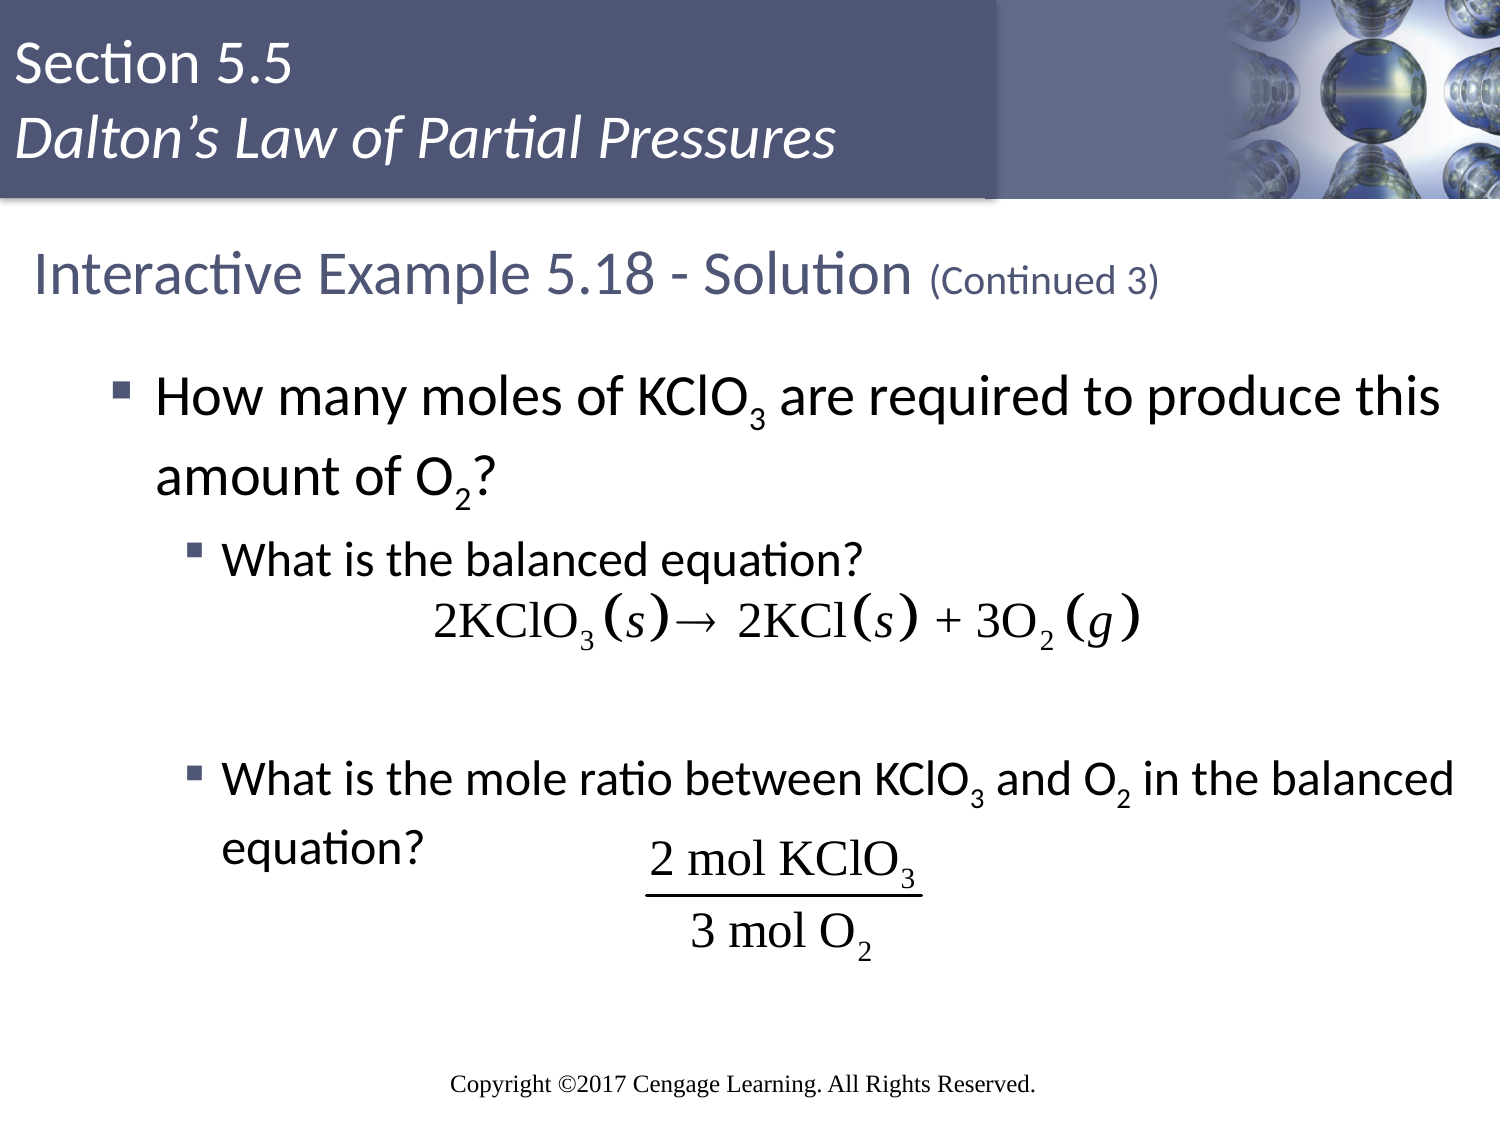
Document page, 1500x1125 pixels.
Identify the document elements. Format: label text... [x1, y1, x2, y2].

picture [996, 0, 1500, 199]
title Interactive Example 5.18 - Solution (Continued 3) [18, 212, 1471, 327]
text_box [425, 582, 1144, 668]
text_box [637, 827, 932, 973]
list How many moles of KClO3 are required to produce this amount of O2? What is the balanced equation? What is the mole ratio between KClO3 and O2 in the balanced equation? [18, 350, 1471, 1100]
